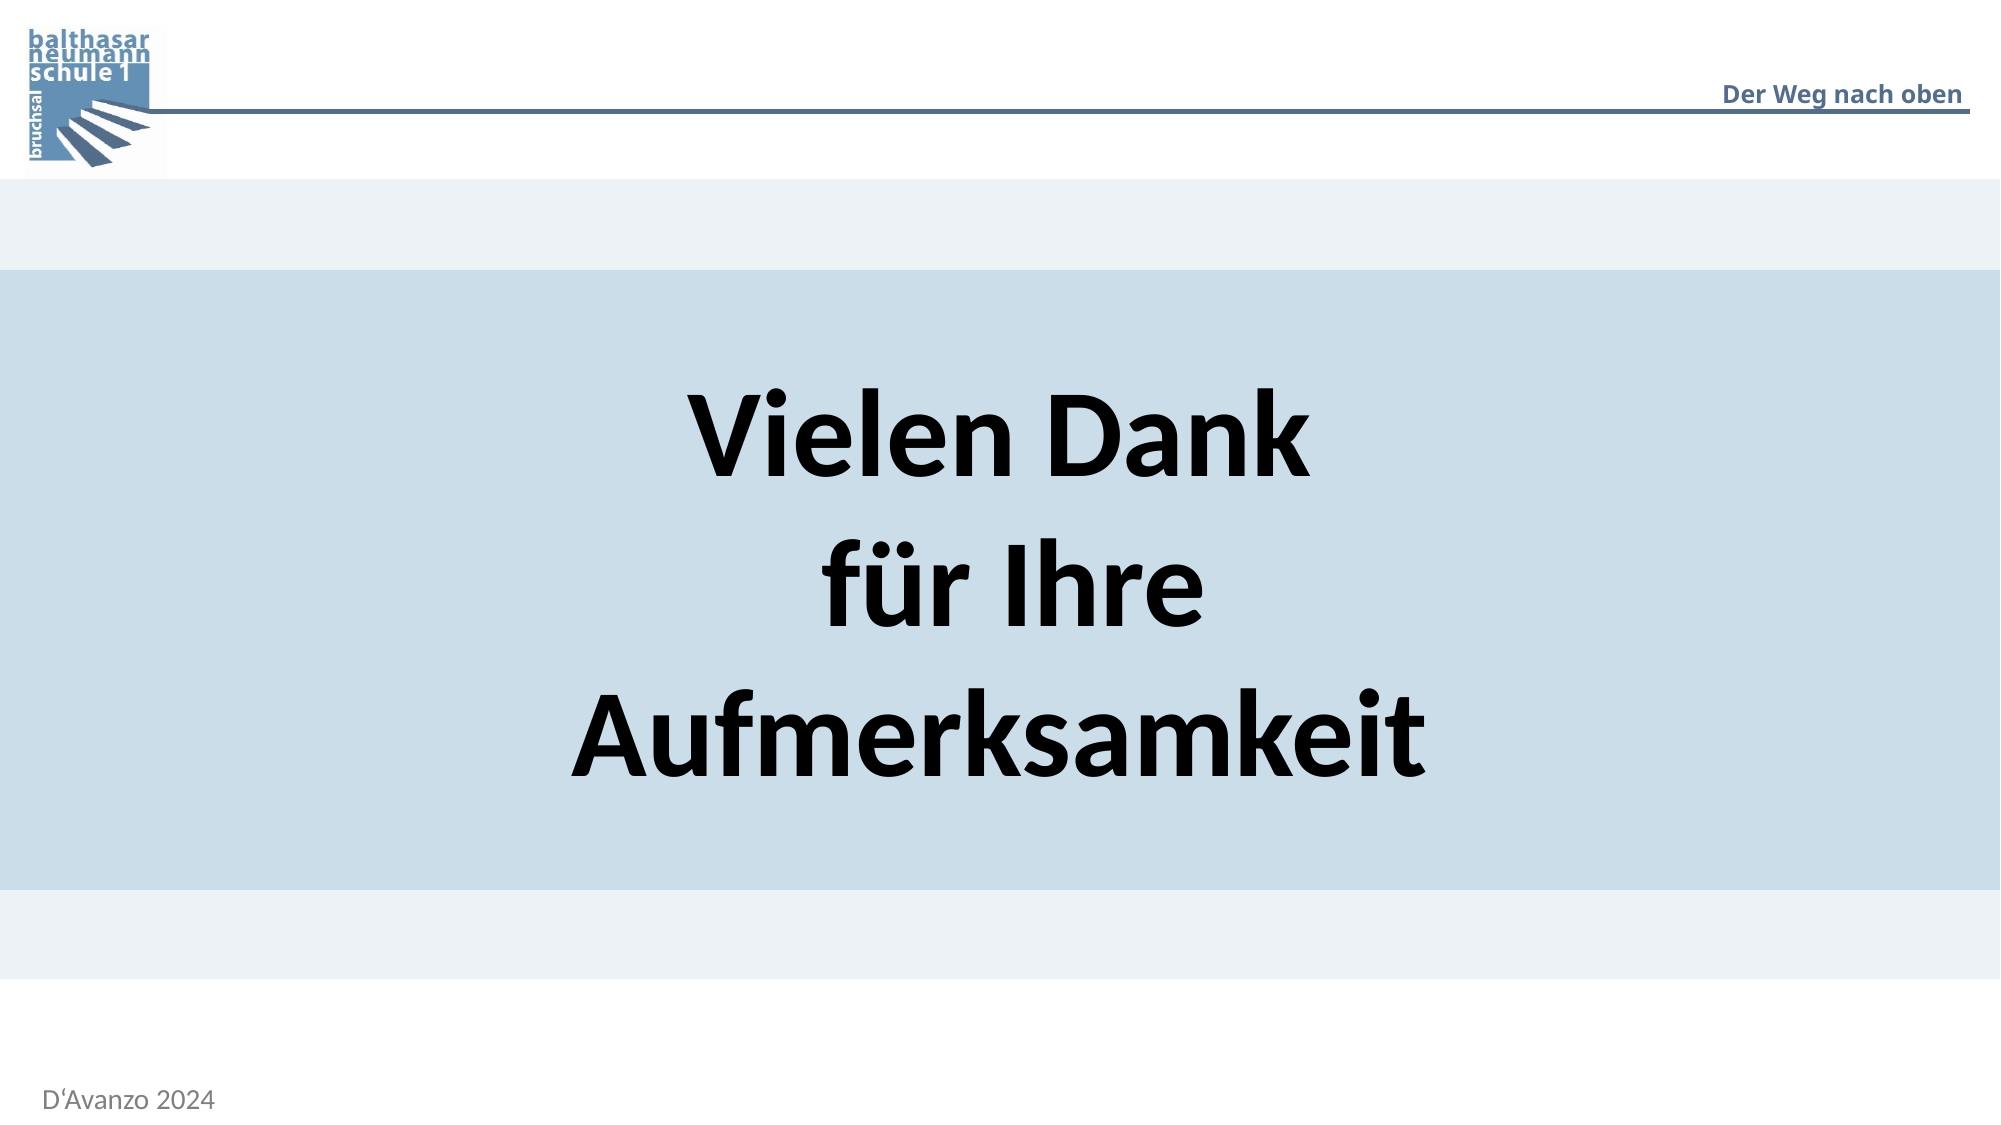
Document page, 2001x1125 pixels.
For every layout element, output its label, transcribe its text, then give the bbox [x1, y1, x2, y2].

text_box [0, 269, 2000, 891]
text_box [0, 178, 2000, 269]
text_box Vielen Dank für Ihre Aufmerksamkeit [423, 344, 1577, 810]
picture [25, 25, 167, 178]
text_box [0, 891, 2000, 980]
text_box D‘Avanzo 2024 [12, 1072, 246, 1123]
